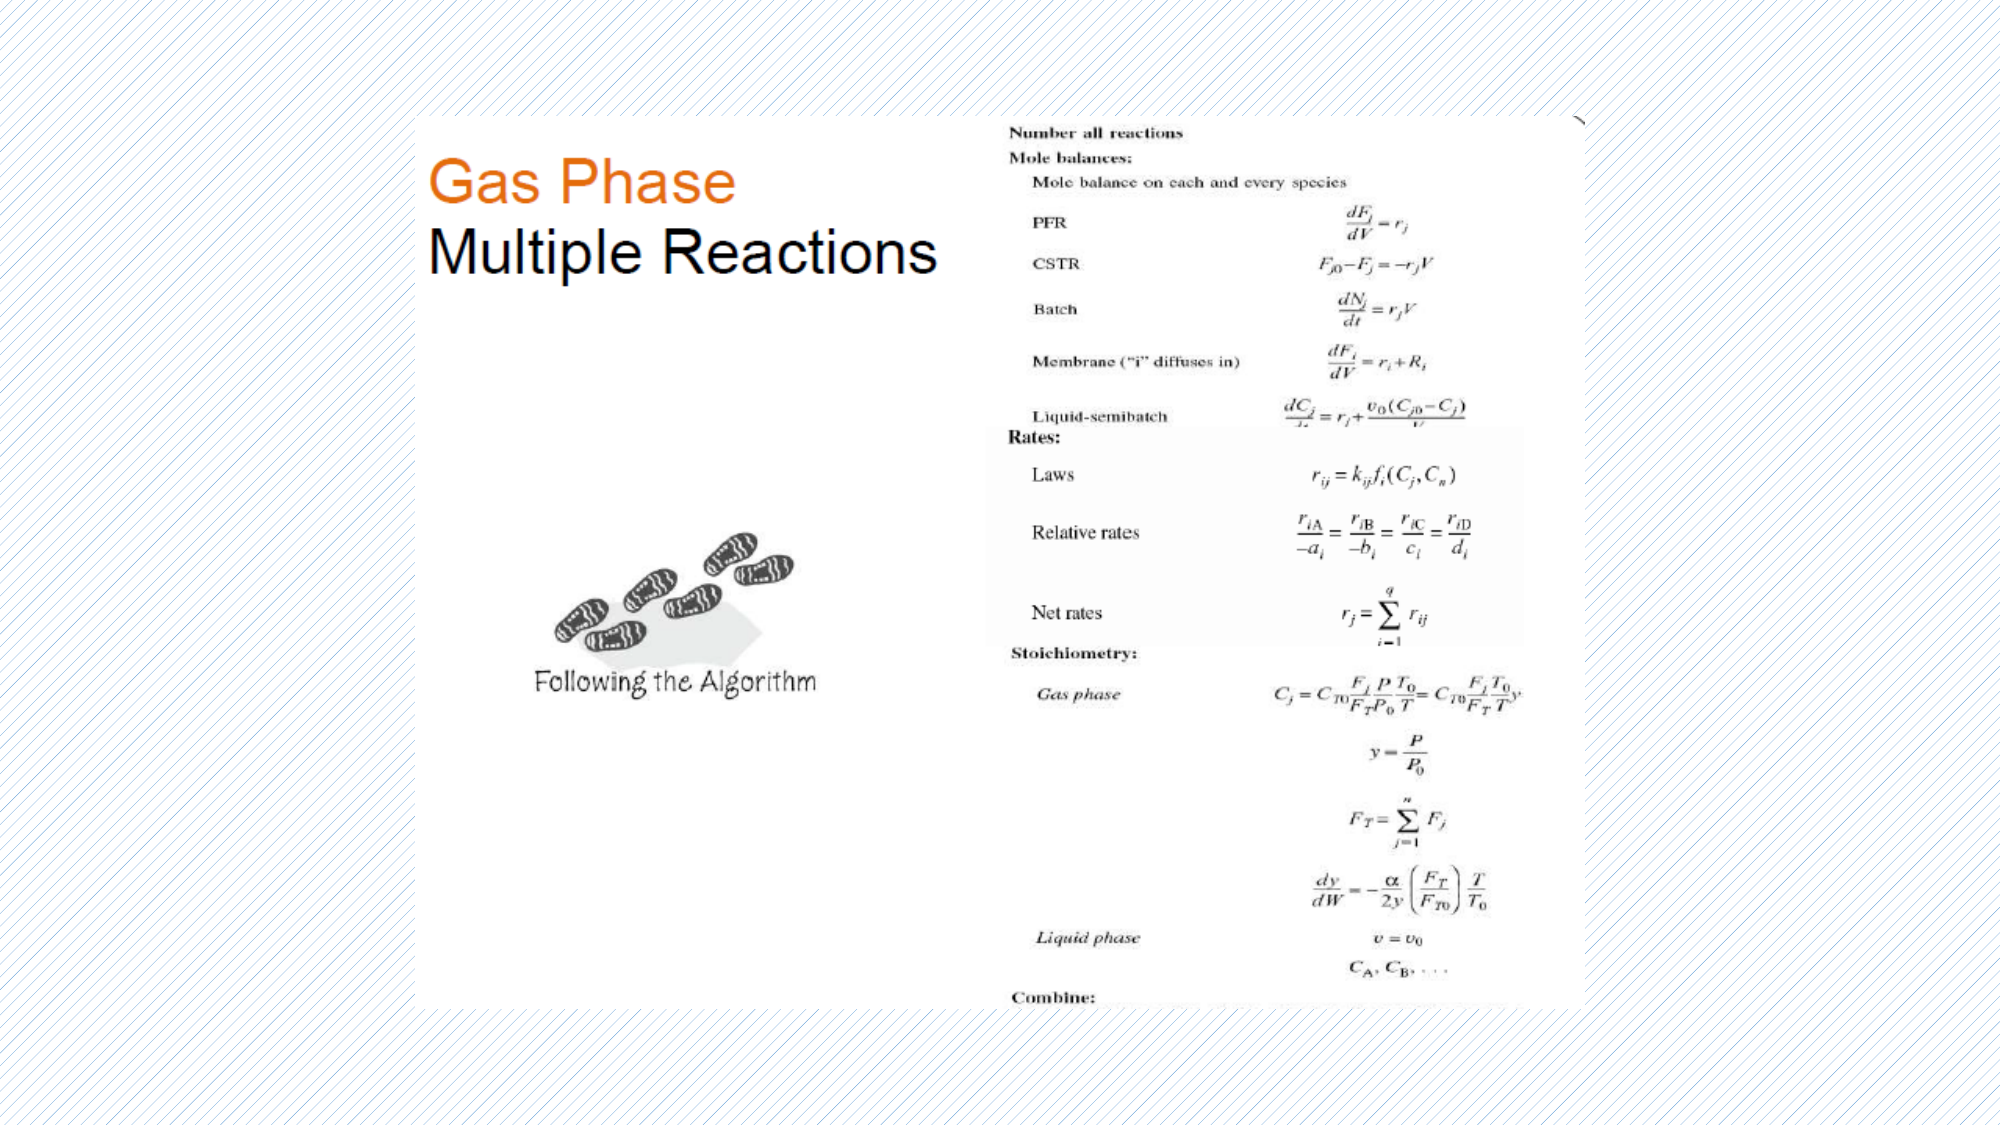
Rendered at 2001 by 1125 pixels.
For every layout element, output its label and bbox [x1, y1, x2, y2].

picture [415, 116, 1585, 1009]
